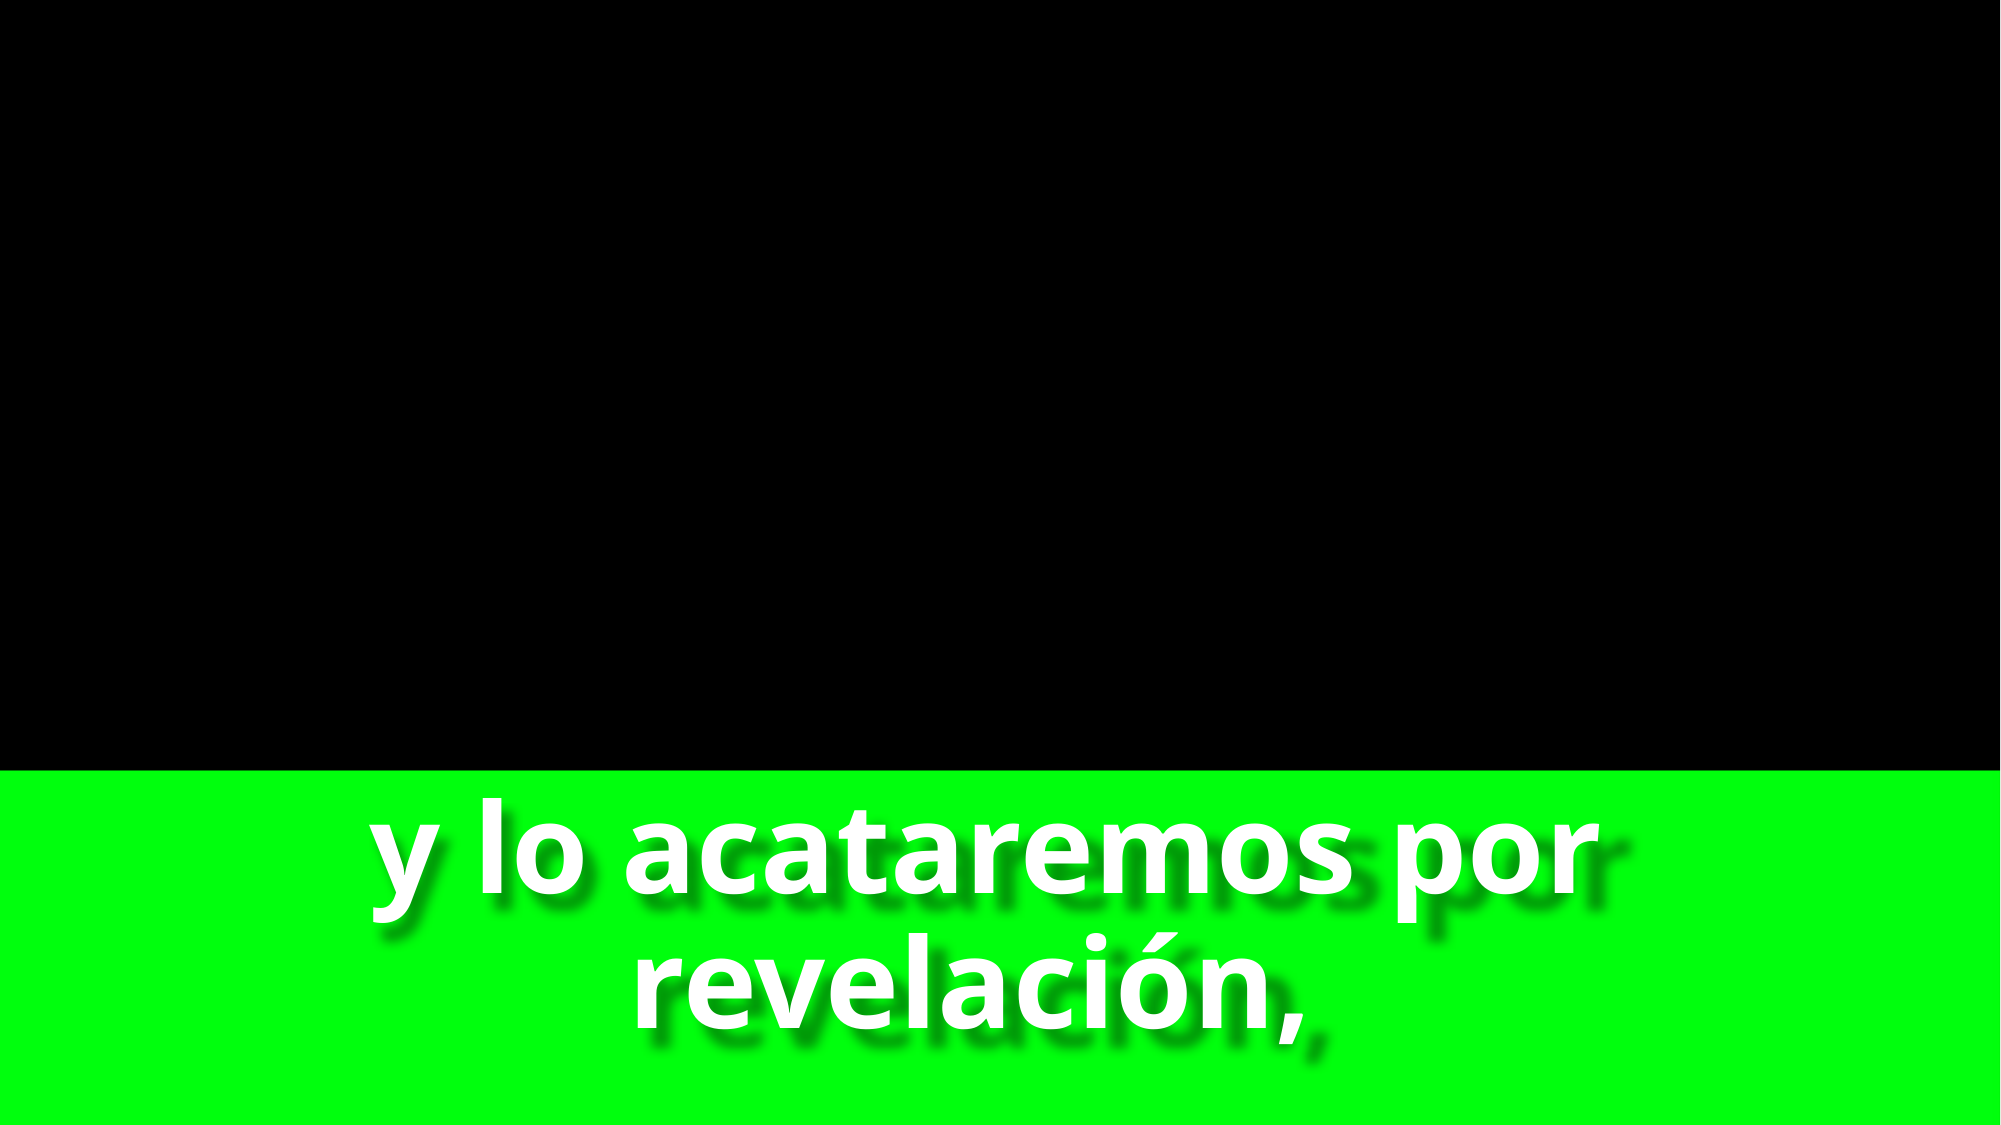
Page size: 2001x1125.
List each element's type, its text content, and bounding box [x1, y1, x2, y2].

picture [0, 0, 2001, 1125]
title y lo acataremos por revelación, [12, 811, 1961, 1029]
